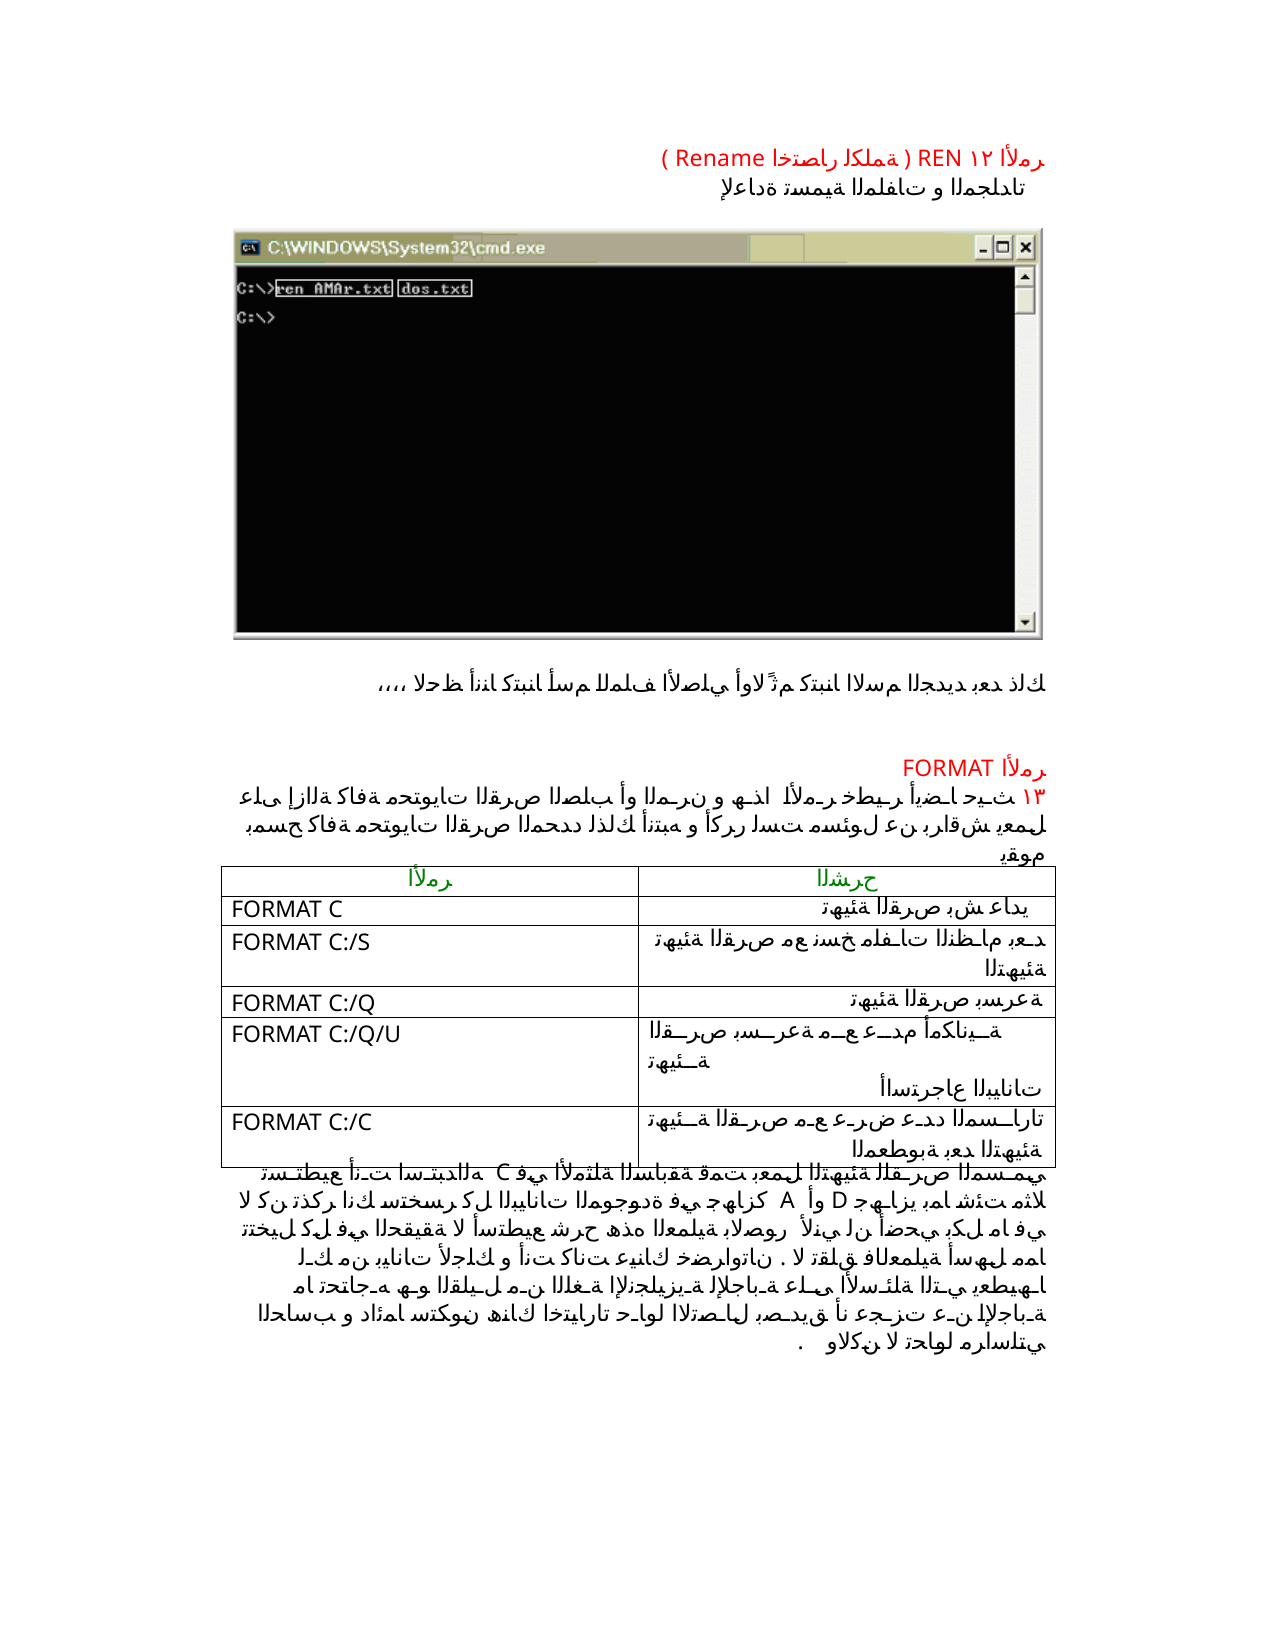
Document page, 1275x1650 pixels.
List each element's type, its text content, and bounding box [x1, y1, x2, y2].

table_cell FORMAT C:/Q/U [222, 1018, 638, 1106]
text_box ( Rename ﺔﻤﻠﻜﻟ رﺎﺼﺘﺧا ) REN ﺮﻣﻷا ١٢ تاﺪﻠﺠﻤﻟا و تﺎﻔﻠﻤﻟا ﺔﯿﻤﺴﺗ ةدﺎﻋﻹ [659, 143, 1048, 202]
text_box ﻪﻟاﺪﺒﺘـﺳا ﺖـﻧأ ﻊﯿﻄﺘـﺴﺗ C ﻲﻤـﺴﻤﻟا صﺮـﻘﻠﻟ ﺔﺌﯿﮫﺘﻟا ﻞﻤﻌﺑ ﺖﻤﻗ ﺔﻘﺑﺎﺴﻟا ﺔﻠﺜﻣﻷا ﻲﻓ كزﺎﮫﺟ ﻲﻓ ةدﻮﺟﻮﻤﻟا تﺎﻧﺎﯿﺒﻟا ﻞﻛ ﺮﺴﺨﺘﺳ ﻚﻧا ﺮﻛﺬﺗ ﻦﻛ ﻻ A وأ D ﻼﺜﻣ ﺖﺌﺷ ﺎﻤﺑ يزﺎـﮫﺟ ﻲﻓ ﺎﻣ ﻞﻜﺑ ﻲﺤﺿأ ﻦﻟ ﻲﻧﻷ رﻮﺼﻟﺎﺑ ﺔﯿﻠﻤﻌﻟا هﺬھ حﺮﺷ ﻊﯿﻄﺘﺳأ ﻻ ﺔﻘﯿﻘﺤﻟا ﻲﻓ ﻞﻛ ﻞﯿﺨﺘﺗ ﺎﻤﻣ ﻞﮫﺳأ ﺔﯿﻠﻤﻌﻟﺎﻓ ﻖﻠﻘﺗ ﻻ . نﺎﺗواﺮﻀﺧ كﺎﻨﯿﻋ ﺖﻧﺎﻛ ﺖﻧأ و ﻚﻠﺟﻷ تﺎﻧﺎﯿﺑ ﻦﻣ ﻚـﻟ ﺎـﮫﯿﻄﻌﻳ ﻲـﺘﻟا ﺔﻠﺌـﺳﻷا ﻰـﻠﻋ ﺔـﺑﺎﺟﻺﻟ ﺔـﻳﺰﯿﻠﺠﻧﻹا ﺔـﻐﻠﻟا ﻦـﻣ ﻞـﯿﻠﻘﻟا ﻮـھ ﻪـﺟﺎﺘﺤﺗ ﺎﻣ ﺔـﺑﺎﺟﻹا ﻦـﻋ تﺰـﺠﻋ نأ ﻖﻳﺪـﺼﺑ لﺎـﺼﺗﻻا لوﺎـﺣ تارﺎﯿﺘﺧا كﺎﻨھ نﻮﻜﺘﺳ ﺎﻤﺋاد و ﺐﺳﺎﺤﻟا . ﻲﺘﻠﺳاﺮﻣ لوﺎﺤﺗ ﻻ ﻦﻛﻻو [230, 1168, 1049, 1357]
table_cell يدﺎﻋ ﺶﺑ صﺮﻘﻟا ﺔﺌﯿﮫﺗ [639, 897, 1055, 925]
text_box ،،،، ﻚﻟذ ﺪﻌﺑ ﺪﻳﺪﺠﻟا ﻢﺳﻻا ﺎﻨﺒﺘﻛ ﻢﺛ ًﻻوأ ﻲﻠﺻﻷا ﻒﻠﻤﻟا ﻢﺳأ ﺎﻨﺒﺘﻛ ﺎﻨﻧأ ﻆﺣﻻ FORMAT ﺮﻣﻷا ١٣ ﺚـﯿﺣ ﺎـﻀﻳأ ﺮـﯿﻄﺧ ﺮـﻣﻷا اﺬـھ و نﺮـﻤﻟا وأ ﺐﻠﺼﻟا صﺮﻘﻟا تﺎﻳﻮﺘﺤﻣ ﺔﻓﺎﻛ ﺔﻟازإ ﻰﻠﻋ ﻞﻤﻌﻳ ﺶﻗاﺮﺑ ﻦﻋ لﻮﺌﺴﻣ ﺖﺴﻟ رﺮﻛأ و ﻪﺒﺘﻧأ ﻚﻟﺬﻟ دﺪﺤﻤﻟا صﺮﻘﻟا تﺎﻳﻮﺘﺤﻣ ﺔﻓﺎﻛ ﺢﺴﻤﺑ مﻮﻘﻳ [230, 668, 1048, 840]
table_cell FORMAT C:/C [222, 1107, 638, 1167]
table_cell ﺔــﯿﻧﺎﻜﻣأ مﺪــﻋ ﻊــﻣ ﺔﻋﺮــﺴﺑ صﺮــﻘﻟا ﺔــﺌﯿﮫﺗ تﺎﻧﺎﯿﺒﻟا عﺎﺟﺮﺘﺳاأ [639, 1018, 1055, 1106]
table_cell FORMAT C:/S [222, 926, 638, 986]
table_cell ﺔﻋﺮﺴﺑ صﺮﻘﻟا ﺔﺌﯿﮫﺗ [639, 987, 1055, 1017]
text_box [233, 228, 1046, 640]
table_cell تارﺎــﺴﻤﻟا دﺪـﻋ ضﺮـﻋ ﻊـﻣ صﺮـﻘﻟا ﺔــﺌﯿﮫﺗ ﺔﺌﯿﮫﺘﻟا ﺪﻌﺑ ﺔﺑﻮﻄﻌﻤﻟا [639, 1107, 1055, 1167]
table_cell FORMAT C [222, 897, 638, 925]
table_cell ﺪـﻌﺑ مﺎـﻈﻨﻟا تﺎـﻔﻠﻣ ﺦﺴﻧ ﻊﻣ صﺮﻘﻟا ﺔﺌﯿﮫﺗ ﺔﺌﯿﮫﺘﻟا [639, 926, 1055, 986]
table_header ﺮﻣﻷا [222, 867, 638, 896]
table_cell FORMAT C:/Q [222, 987, 638, 1017]
table_header حﺮﺸﻟا [639, 867, 1055, 896]
